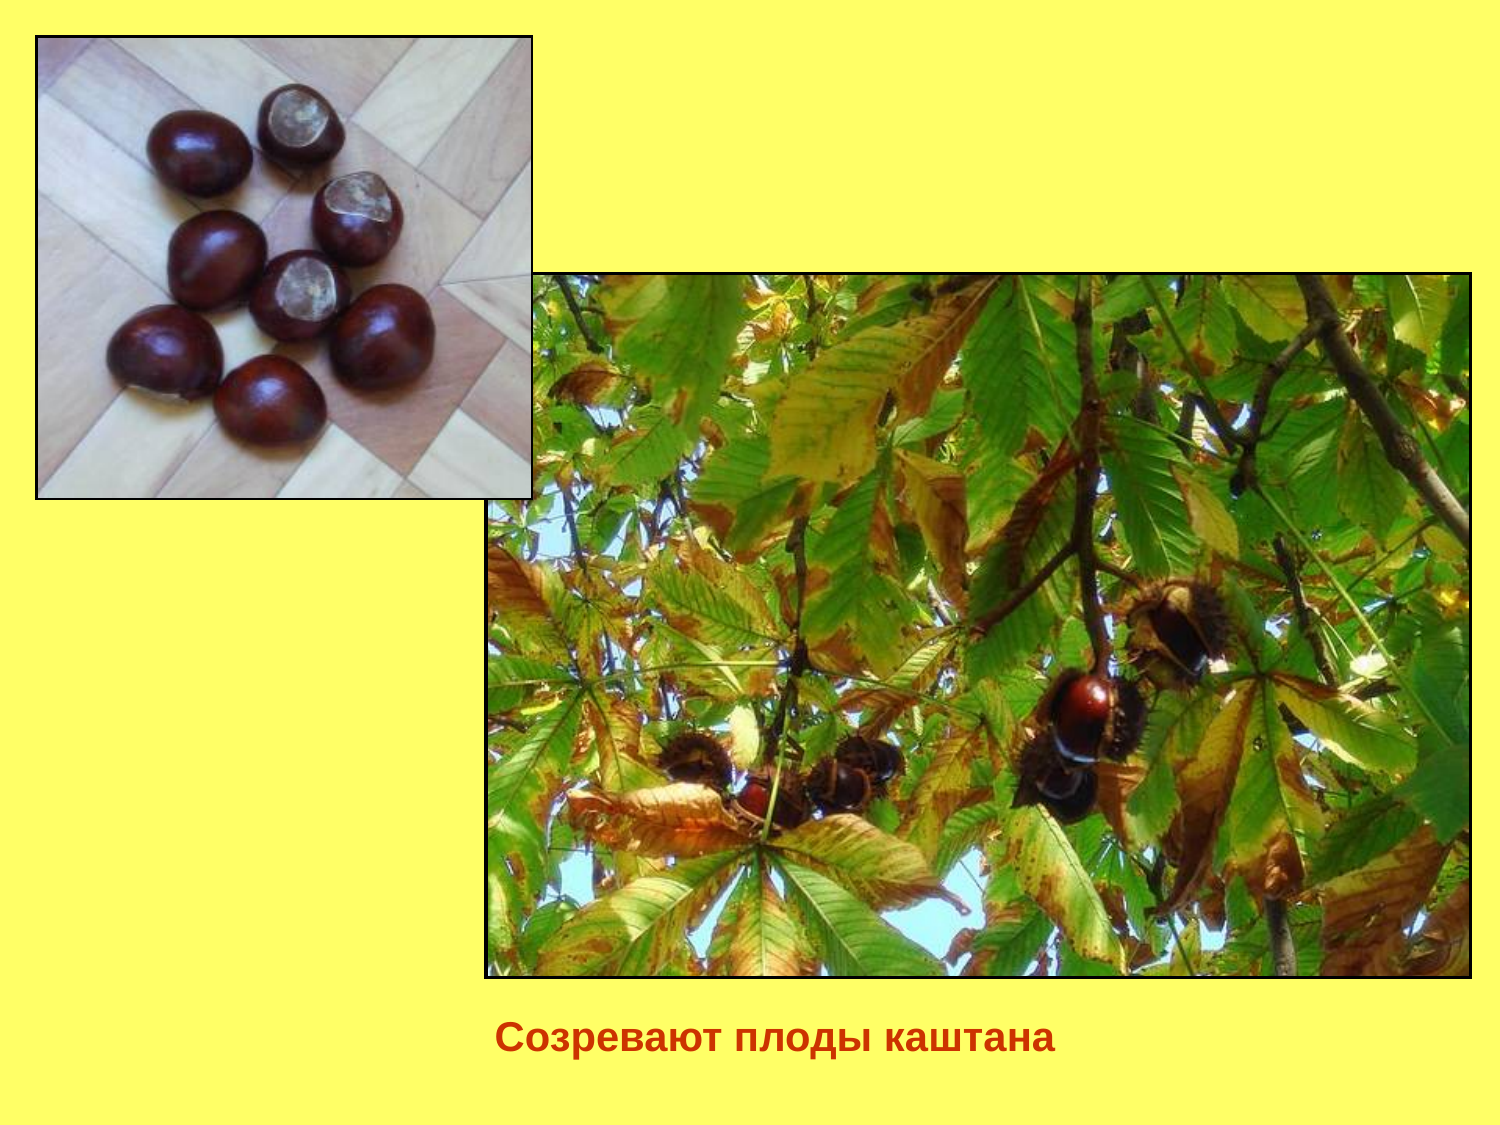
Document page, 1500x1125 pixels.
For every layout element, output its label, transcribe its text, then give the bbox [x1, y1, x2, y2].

title Созревают плоды каштана [99, 987, 1451, 1083]
picture [37, 37, 1469, 977]
